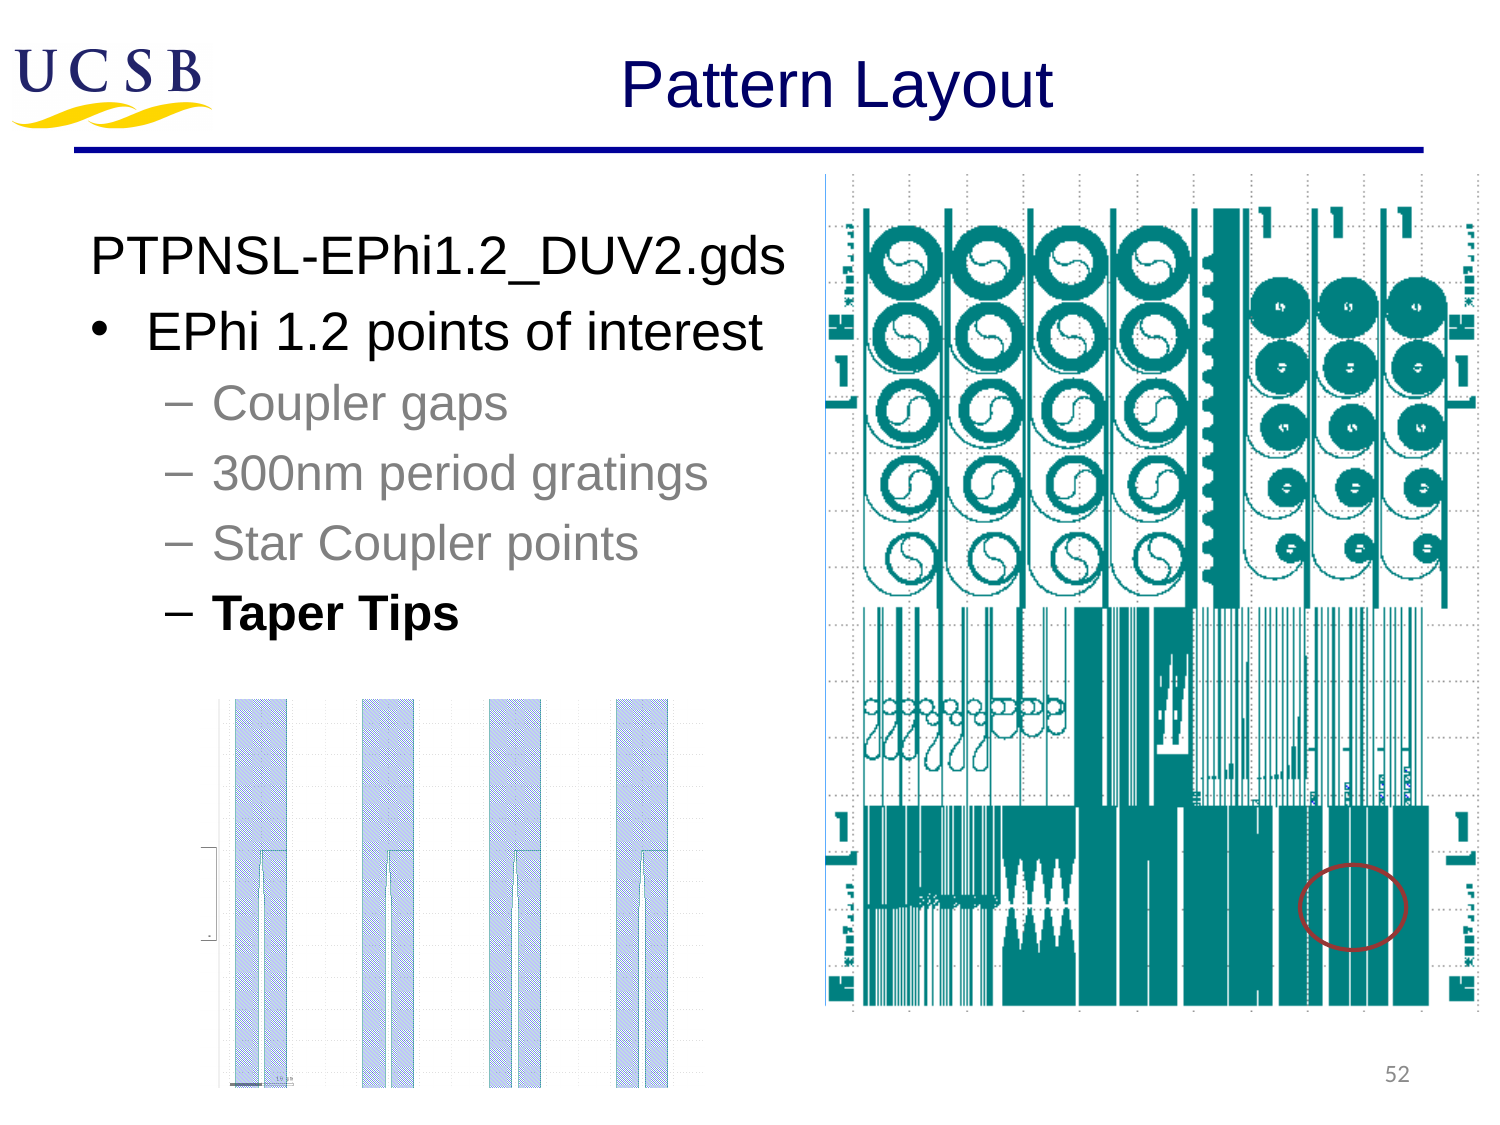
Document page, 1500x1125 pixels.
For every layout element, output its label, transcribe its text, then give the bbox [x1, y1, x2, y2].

picture [824, 174, 1482, 1012]
title Pattern Layout [249, 12, 1426, 151]
slide_number 52 [1074, 1042, 1425, 1103]
picture [12, 43, 213, 131]
list PTPNSL-EPhi1.2_DUV2.gds EPhi 1.2 points of interest Coupler gaps 300nm period gratings Star Coupler points Taper Tips [74, 212, 819, 1006]
picture [200, 699, 706, 1088]
